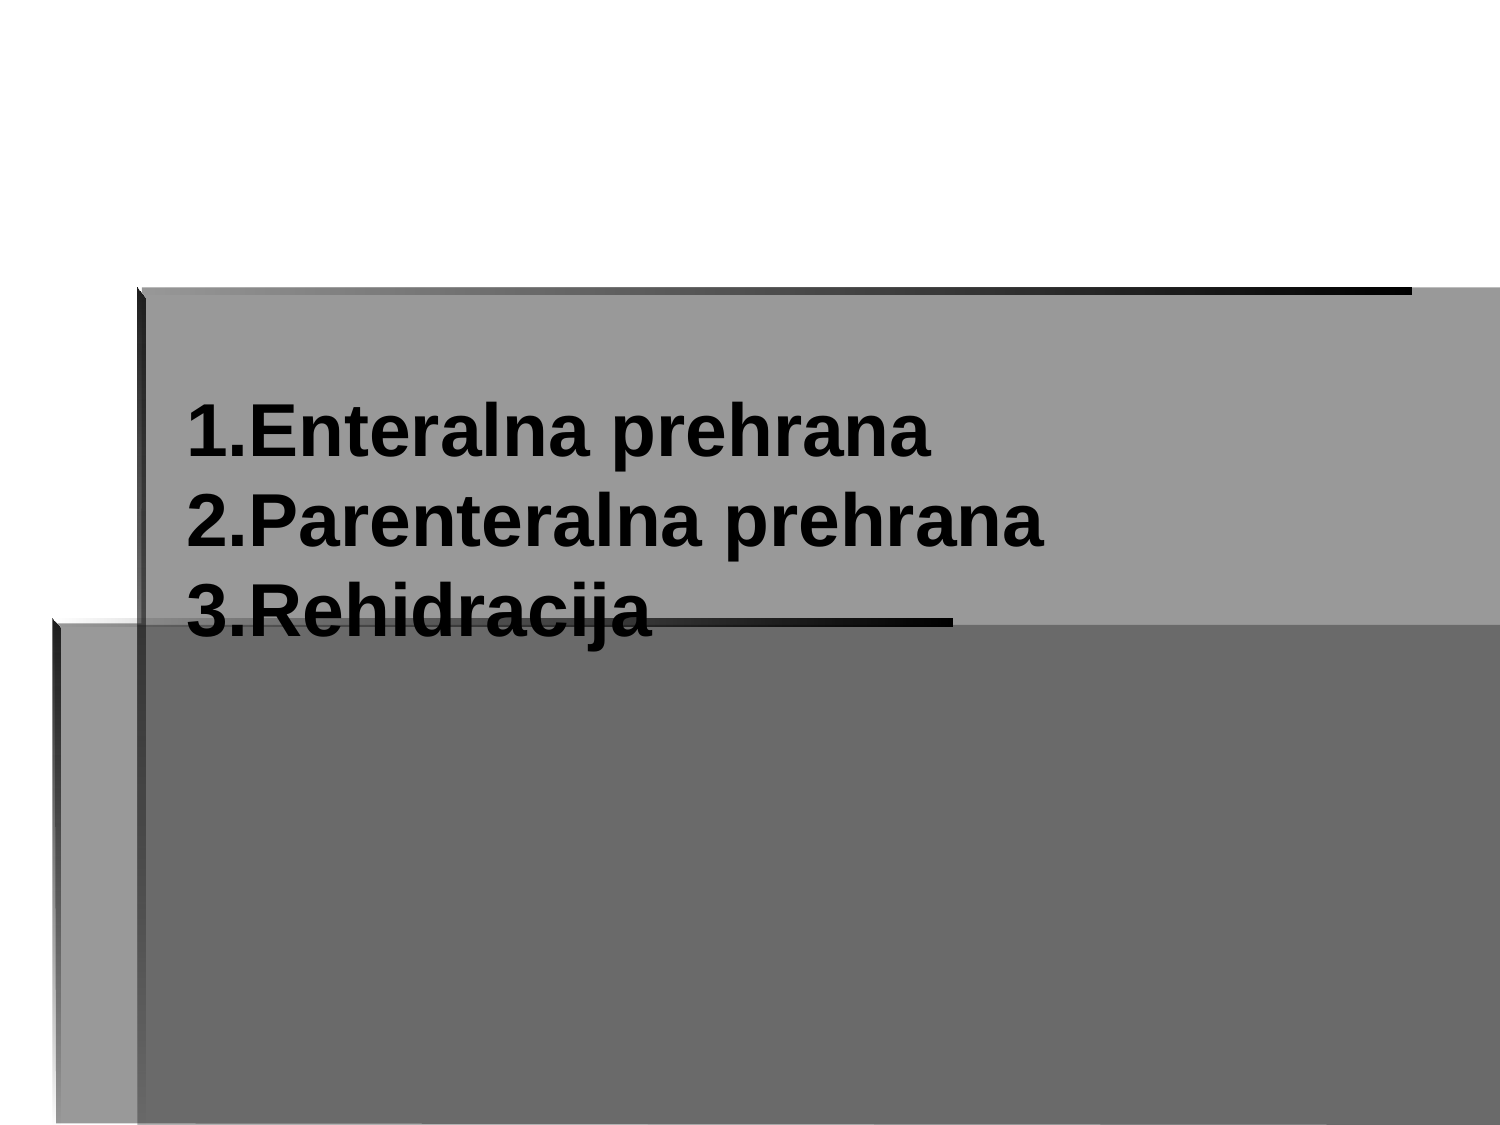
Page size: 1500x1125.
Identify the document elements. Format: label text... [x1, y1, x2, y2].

title 1.Enteralna prehrana 2.Parenteralna prehrana 3.Rehidracija [170, 373, 1451, 674]
